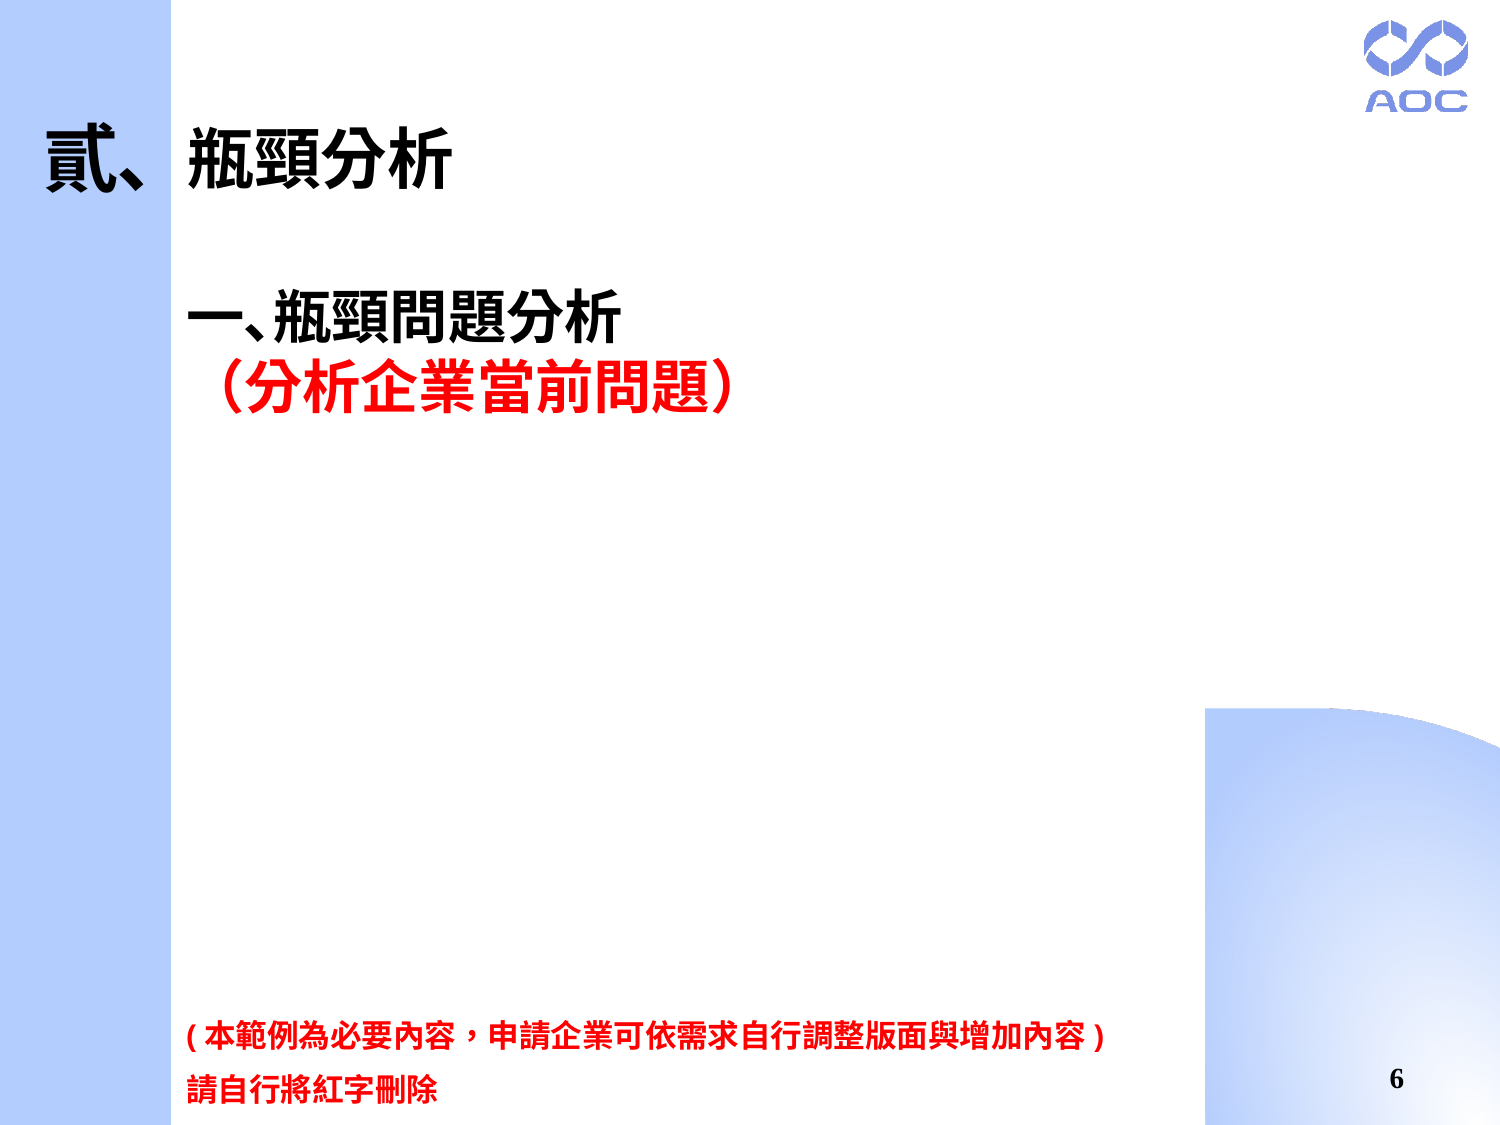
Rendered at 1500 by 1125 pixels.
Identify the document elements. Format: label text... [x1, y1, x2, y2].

text_box (本範例為必要內容，申請企業可依需求自行調整版面與增加內容) 請自行將紅字刪除 [171, 1012, 1148, 1125]
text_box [27, 104, 471, 211]
text_box 一､瓶頸問題分析 （分析企業當前問題） [171, 273, 1375, 428]
picture [1205, 708, 1500, 1125]
picture [1364, 20, 1468, 112]
